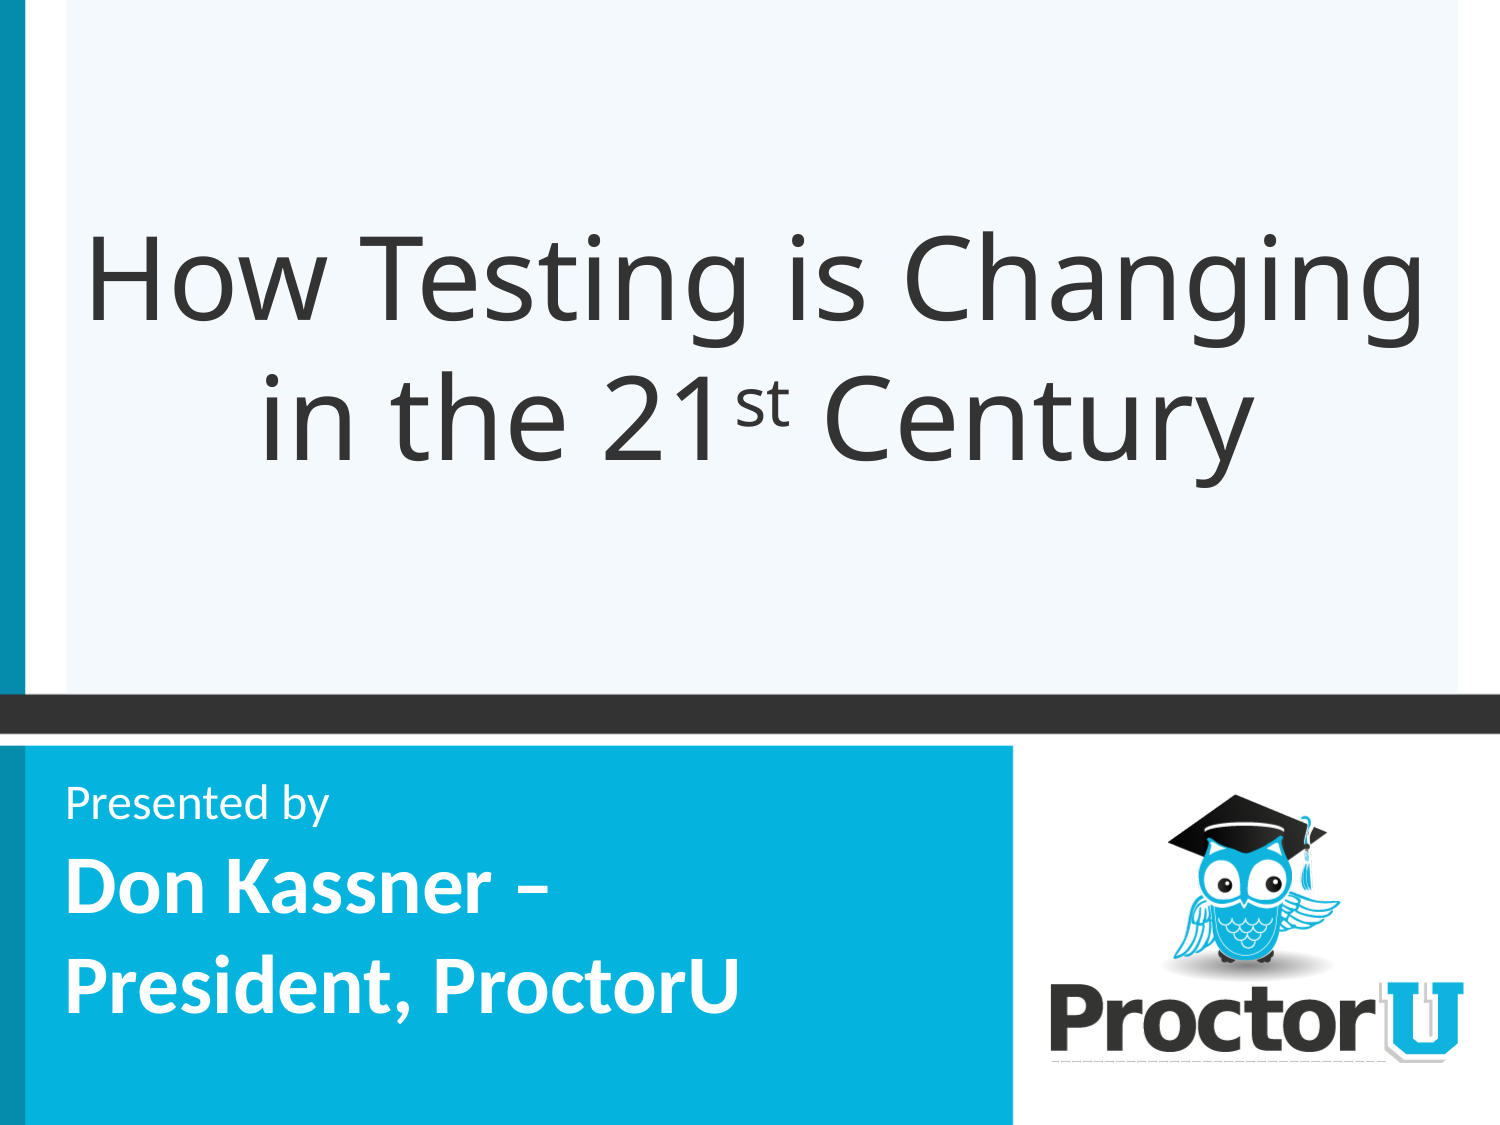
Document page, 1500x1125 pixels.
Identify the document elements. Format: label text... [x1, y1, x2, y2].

picture [0, 0, 1500, 1125]
text_box Presented by Don Kassner – President, ProctorU [50, 762, 1000, 1038]
title How Testing is Changing in the 21st Century [62, 125, 1450, 563]
